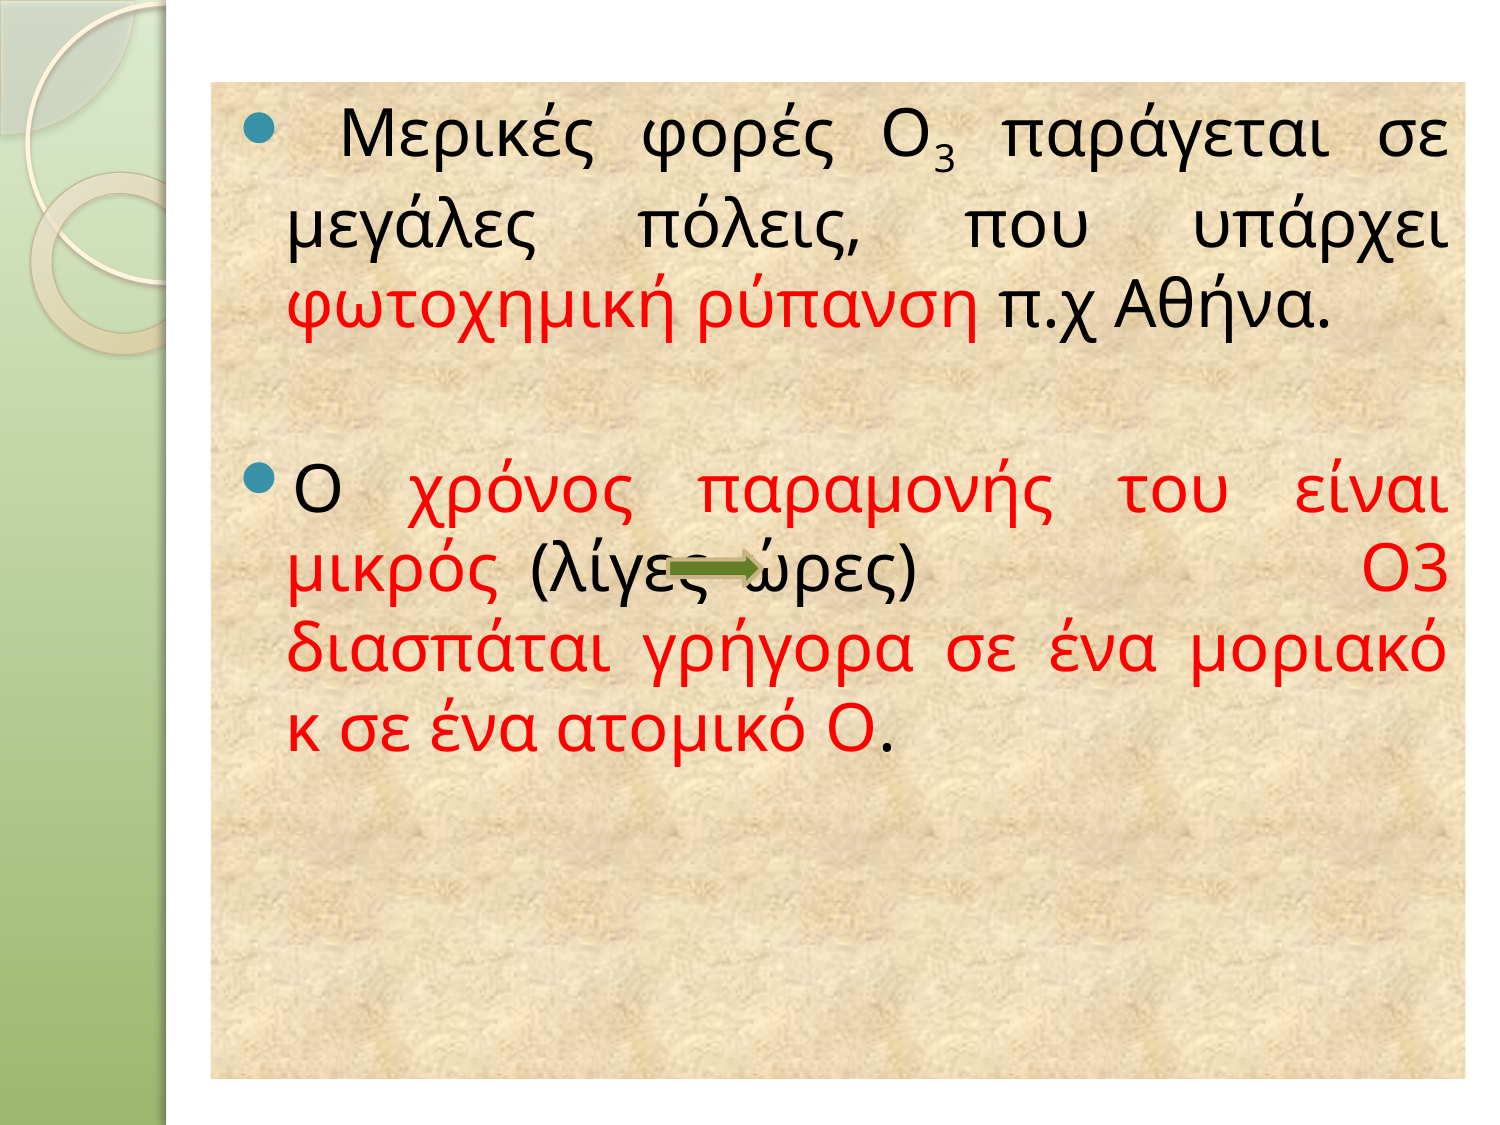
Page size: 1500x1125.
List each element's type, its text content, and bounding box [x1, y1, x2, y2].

text_box [665, 548, 764, 588]
list Μερικές φορές Ο3 παράγεται σε μεγάλες πόλεις, που υπάρχει φωτοχημική ρύπανση π.χ Αθήνα. Ο χρόνος παραμονής του είναι μικρός (λίγες ώρες) Ο3 διασπάται γρήγορα σε ένα μοριακό κ σε ένα ατομικό Ο. [210, 82, 1466, 1079]
